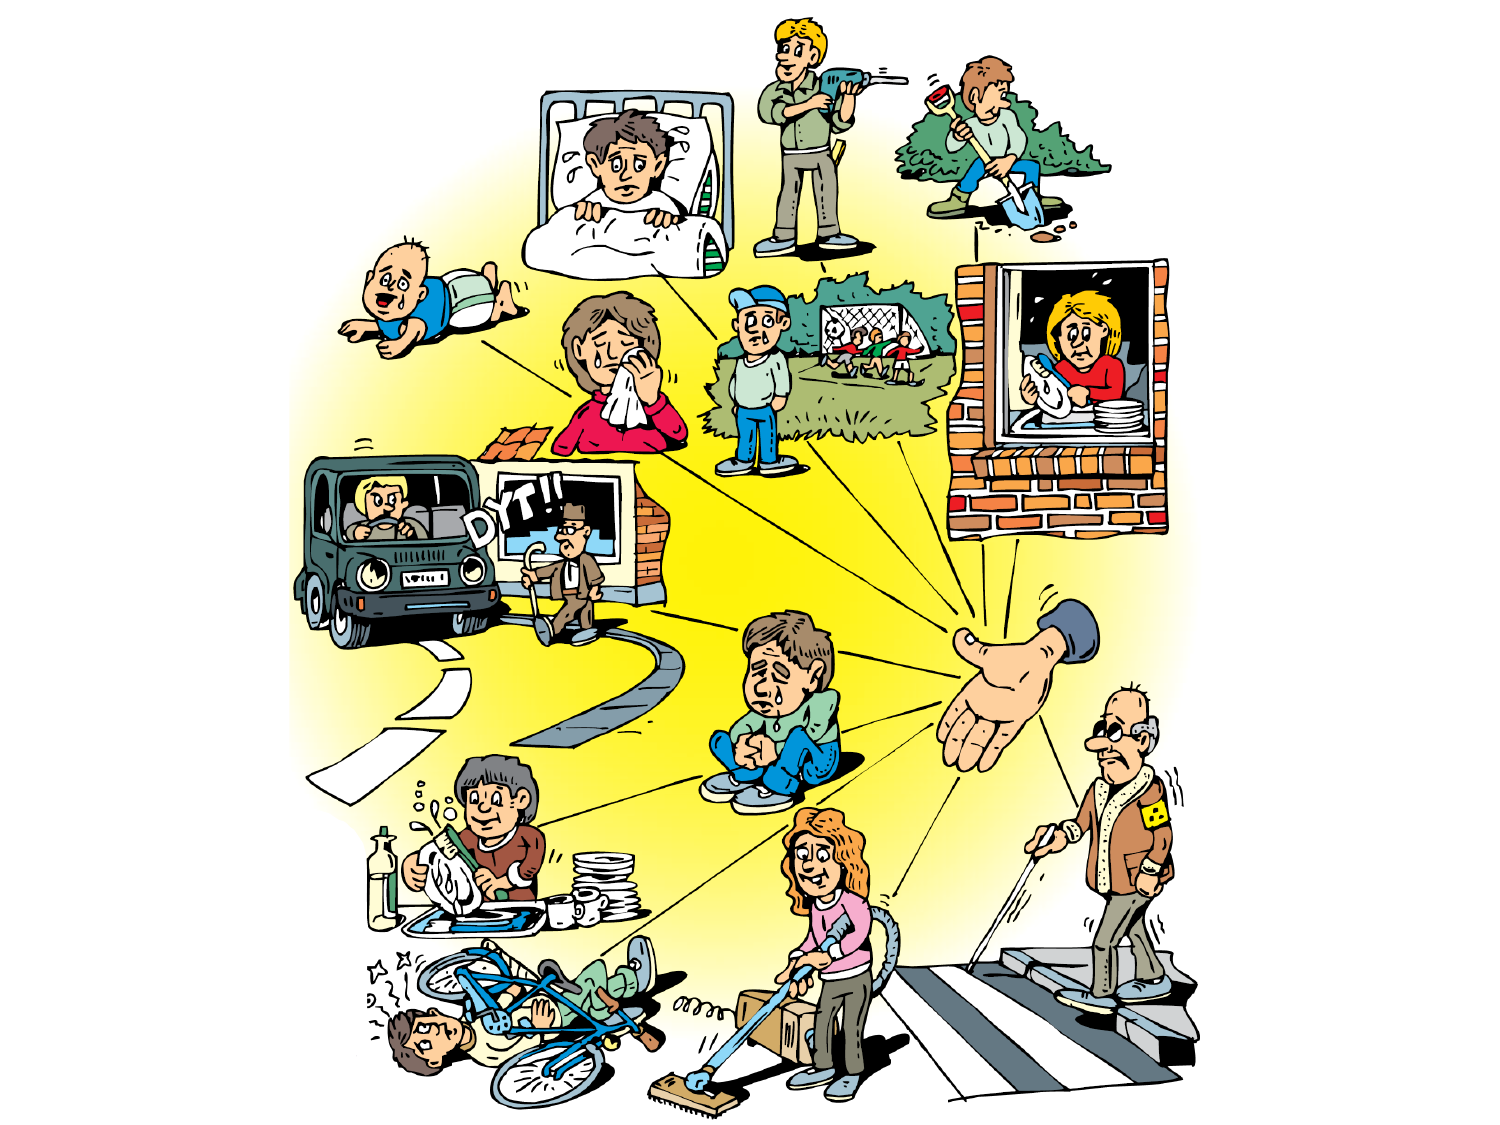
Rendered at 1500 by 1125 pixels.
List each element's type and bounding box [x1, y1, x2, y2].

text_box [223, 0, 1235, 1125]
